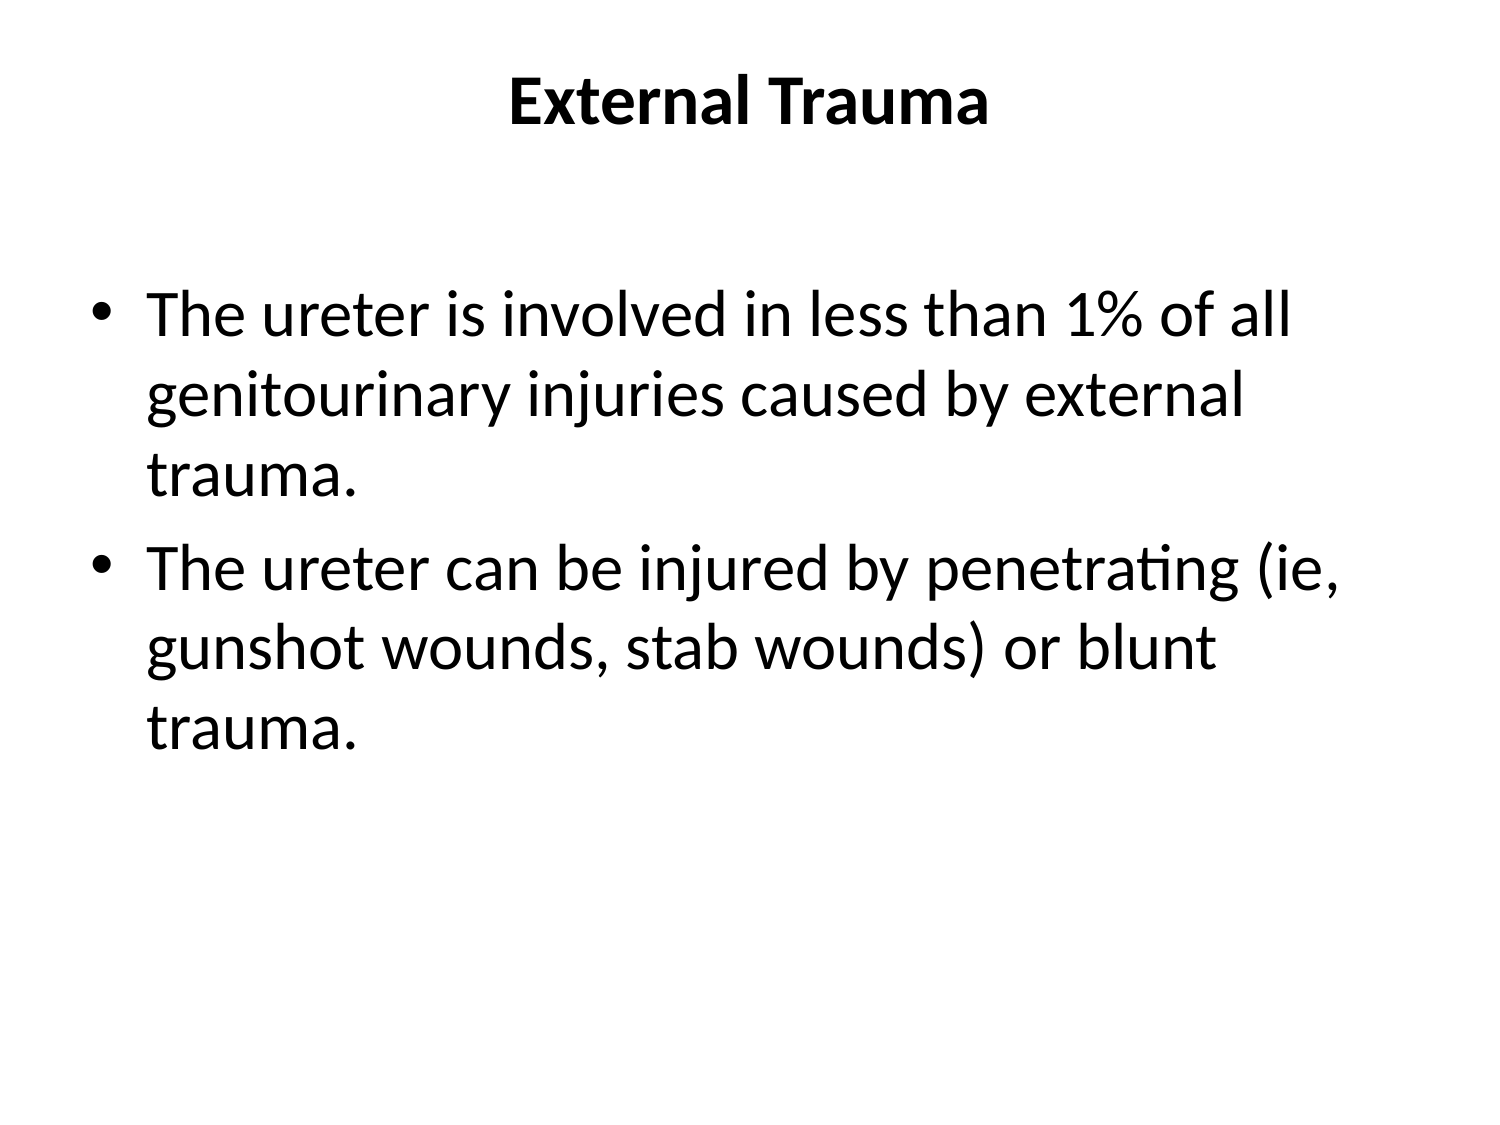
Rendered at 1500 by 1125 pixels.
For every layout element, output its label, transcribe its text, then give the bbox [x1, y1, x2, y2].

title External Trauma [75, 45, 1425, 233]
list The ureter is involved in less than 1% of all genitourinary injuries caused by external trauma. The ureter can be injured by penetrating (ie, gunshot wounds, stab wounds) or blunt trauma. [75, 262, 1425, 1005]
